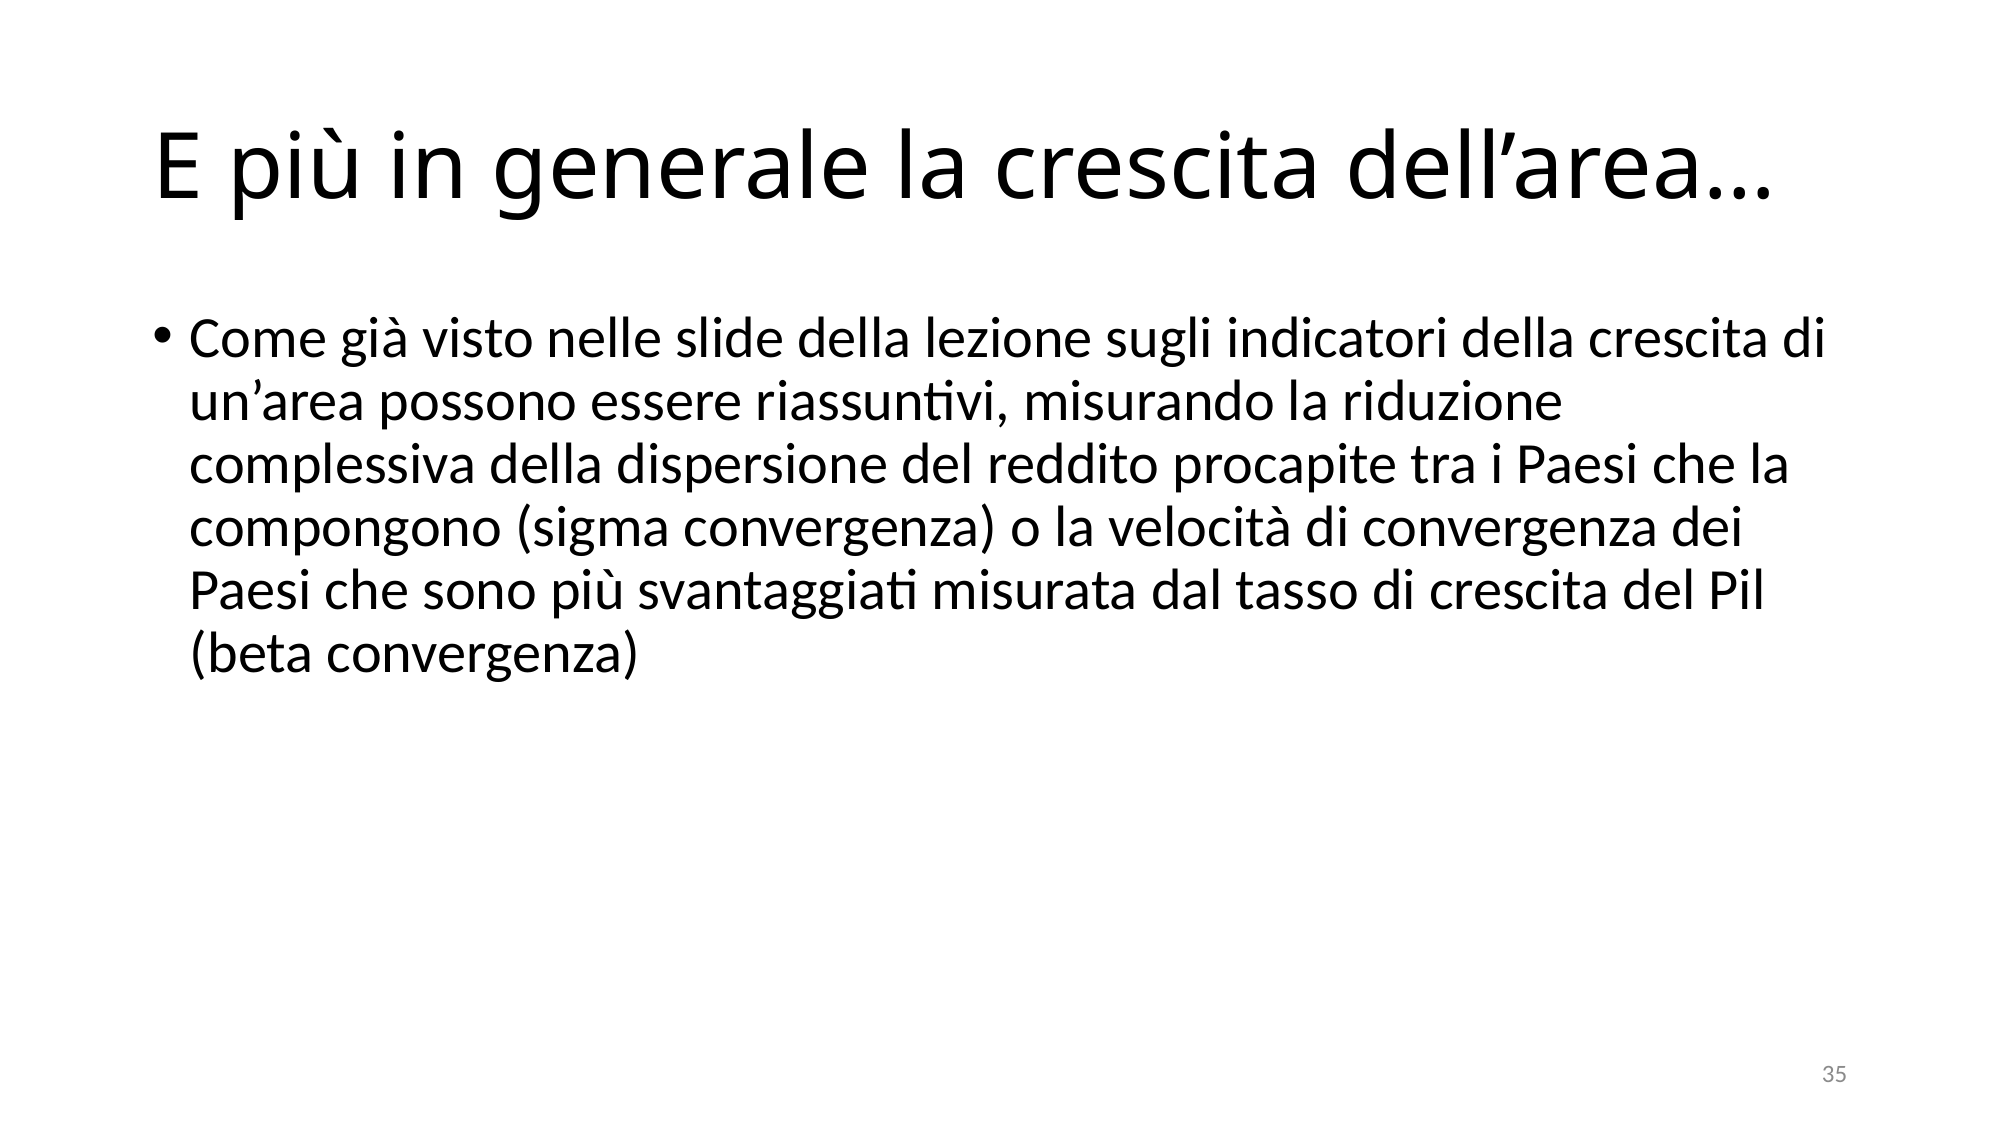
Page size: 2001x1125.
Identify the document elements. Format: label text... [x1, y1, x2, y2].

list Come già visto nelle slide della lezione sugli indicatori della crescita di un’area possono essere riassuntivi, misurando la riduzione complessiva della dispersione del reddito procapite tra i Paesi che la compongono (sigma convergenza) o la velocità di convergenza dei Paesi che sono più svantaggiati misurata dal tasso di crescita del Pil (beta convergenza) [137, 299, 1863, 1014]
title E più in generale la crescita dell’area… [137, 59, 1863, 278]
slide_number 35 [1412, 1042, 1863, 1103]
